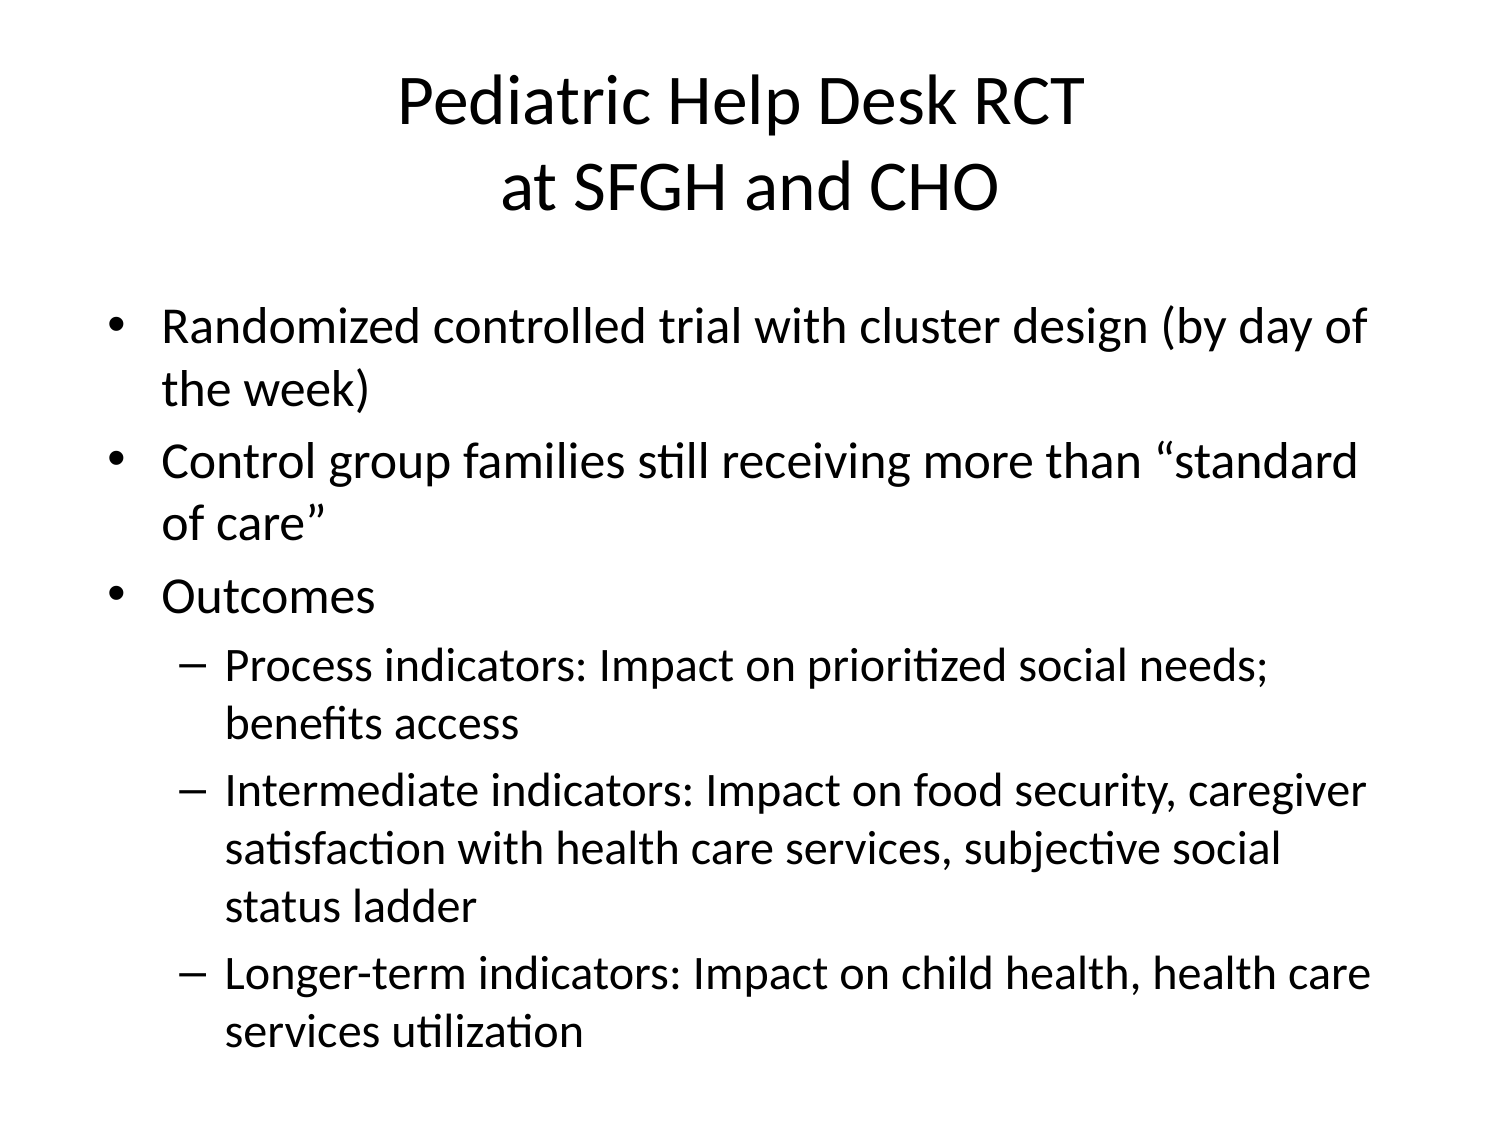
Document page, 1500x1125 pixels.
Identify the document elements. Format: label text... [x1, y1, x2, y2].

title Pediatric Help Desk RCT at SFGH and CHO [75, 45, 1425, 233]
list Randomized controlled trial with cluster design (by day of the week) Control group families still receiving more than “standard of care” Outcomes Process indicators: Impact on prioritized social needs; benefits access Intermediate indicators: Impact on food security, caregiver satisfaction with health care services, subjective social status ladder Longer-term indicators: Impact on child health, health care services utilization [92, 284, 1419, 1071]
